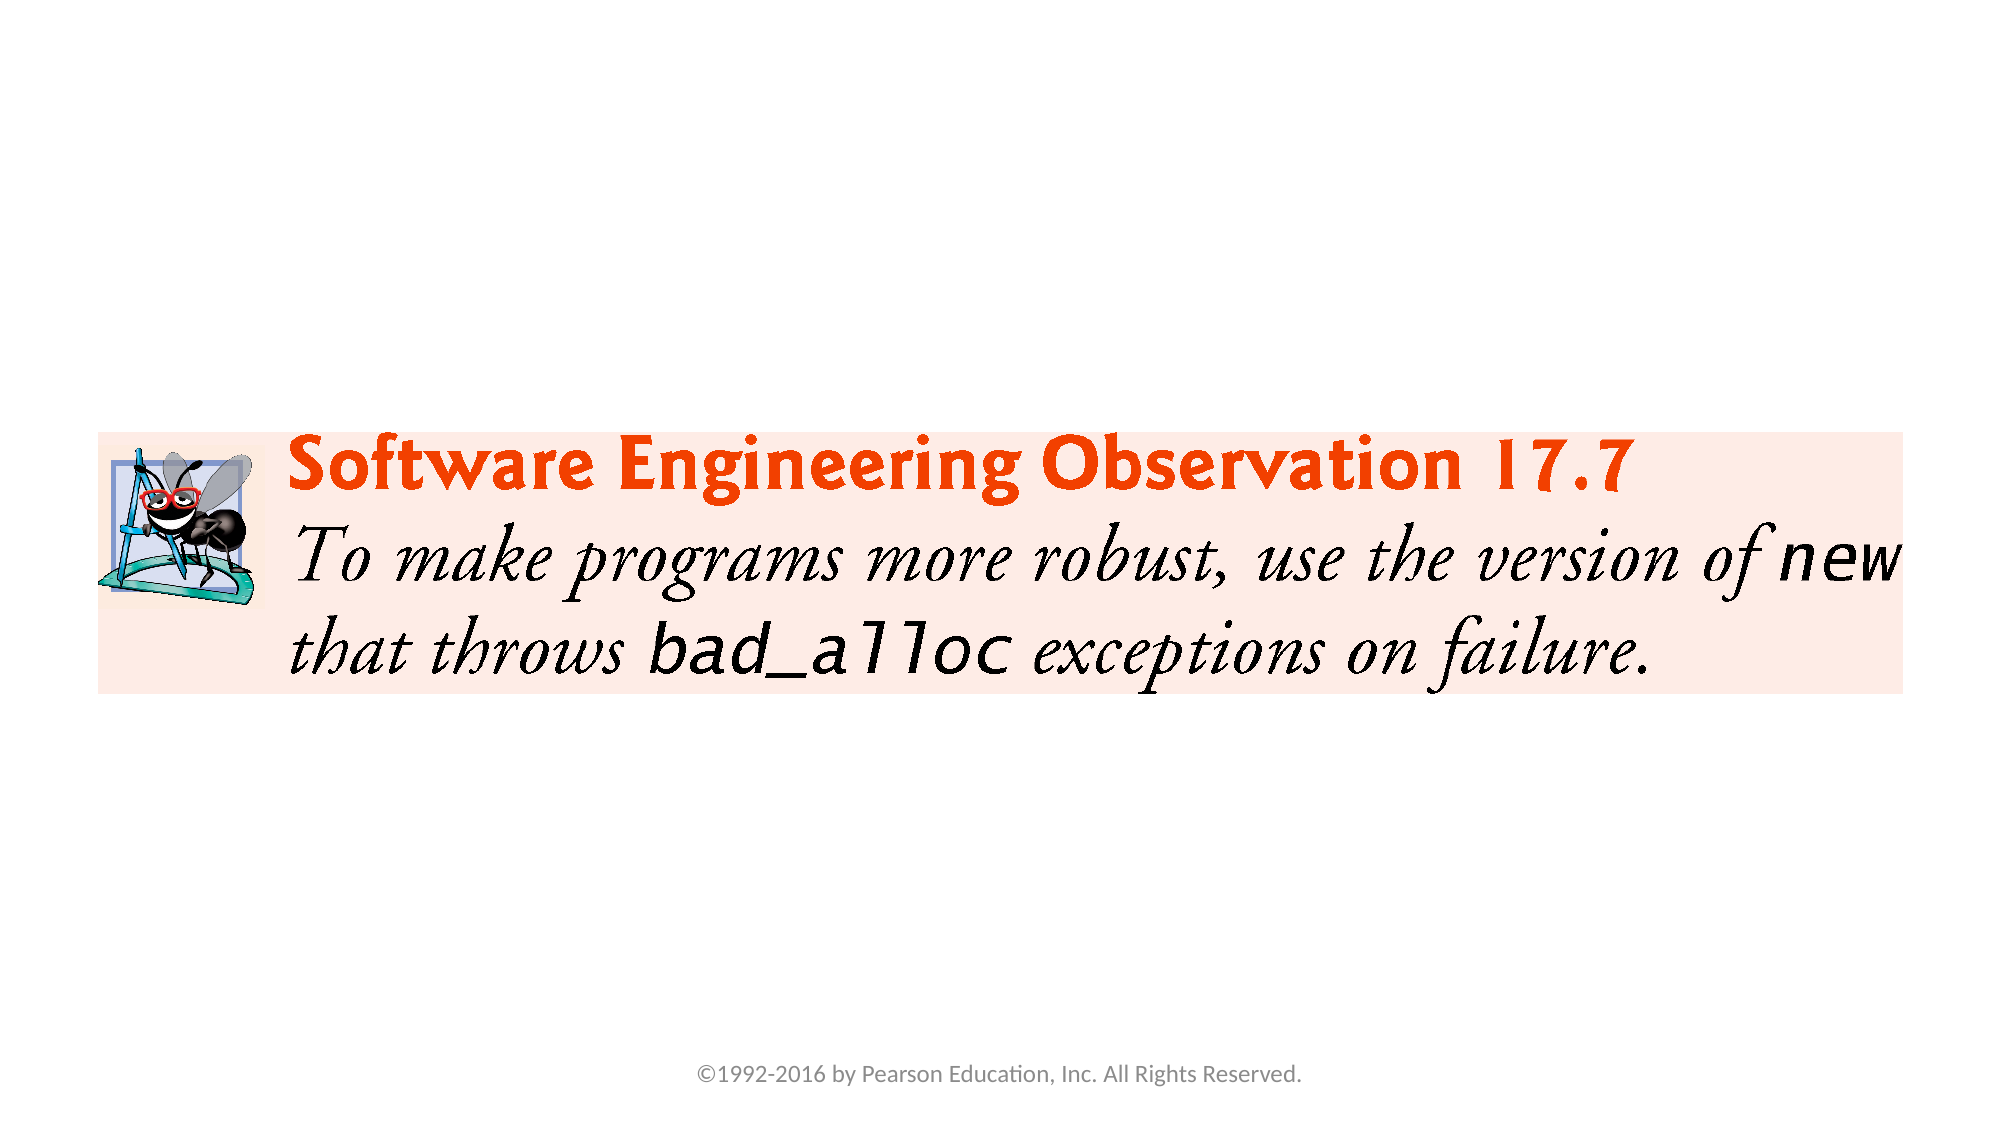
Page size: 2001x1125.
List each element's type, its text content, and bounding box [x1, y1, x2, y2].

footer ©1992-2016 by Pearson Education, Inc. All Rights Reserved. [662, 1042, 1338, 1103]
picture [0, 334, 2000, 791]
